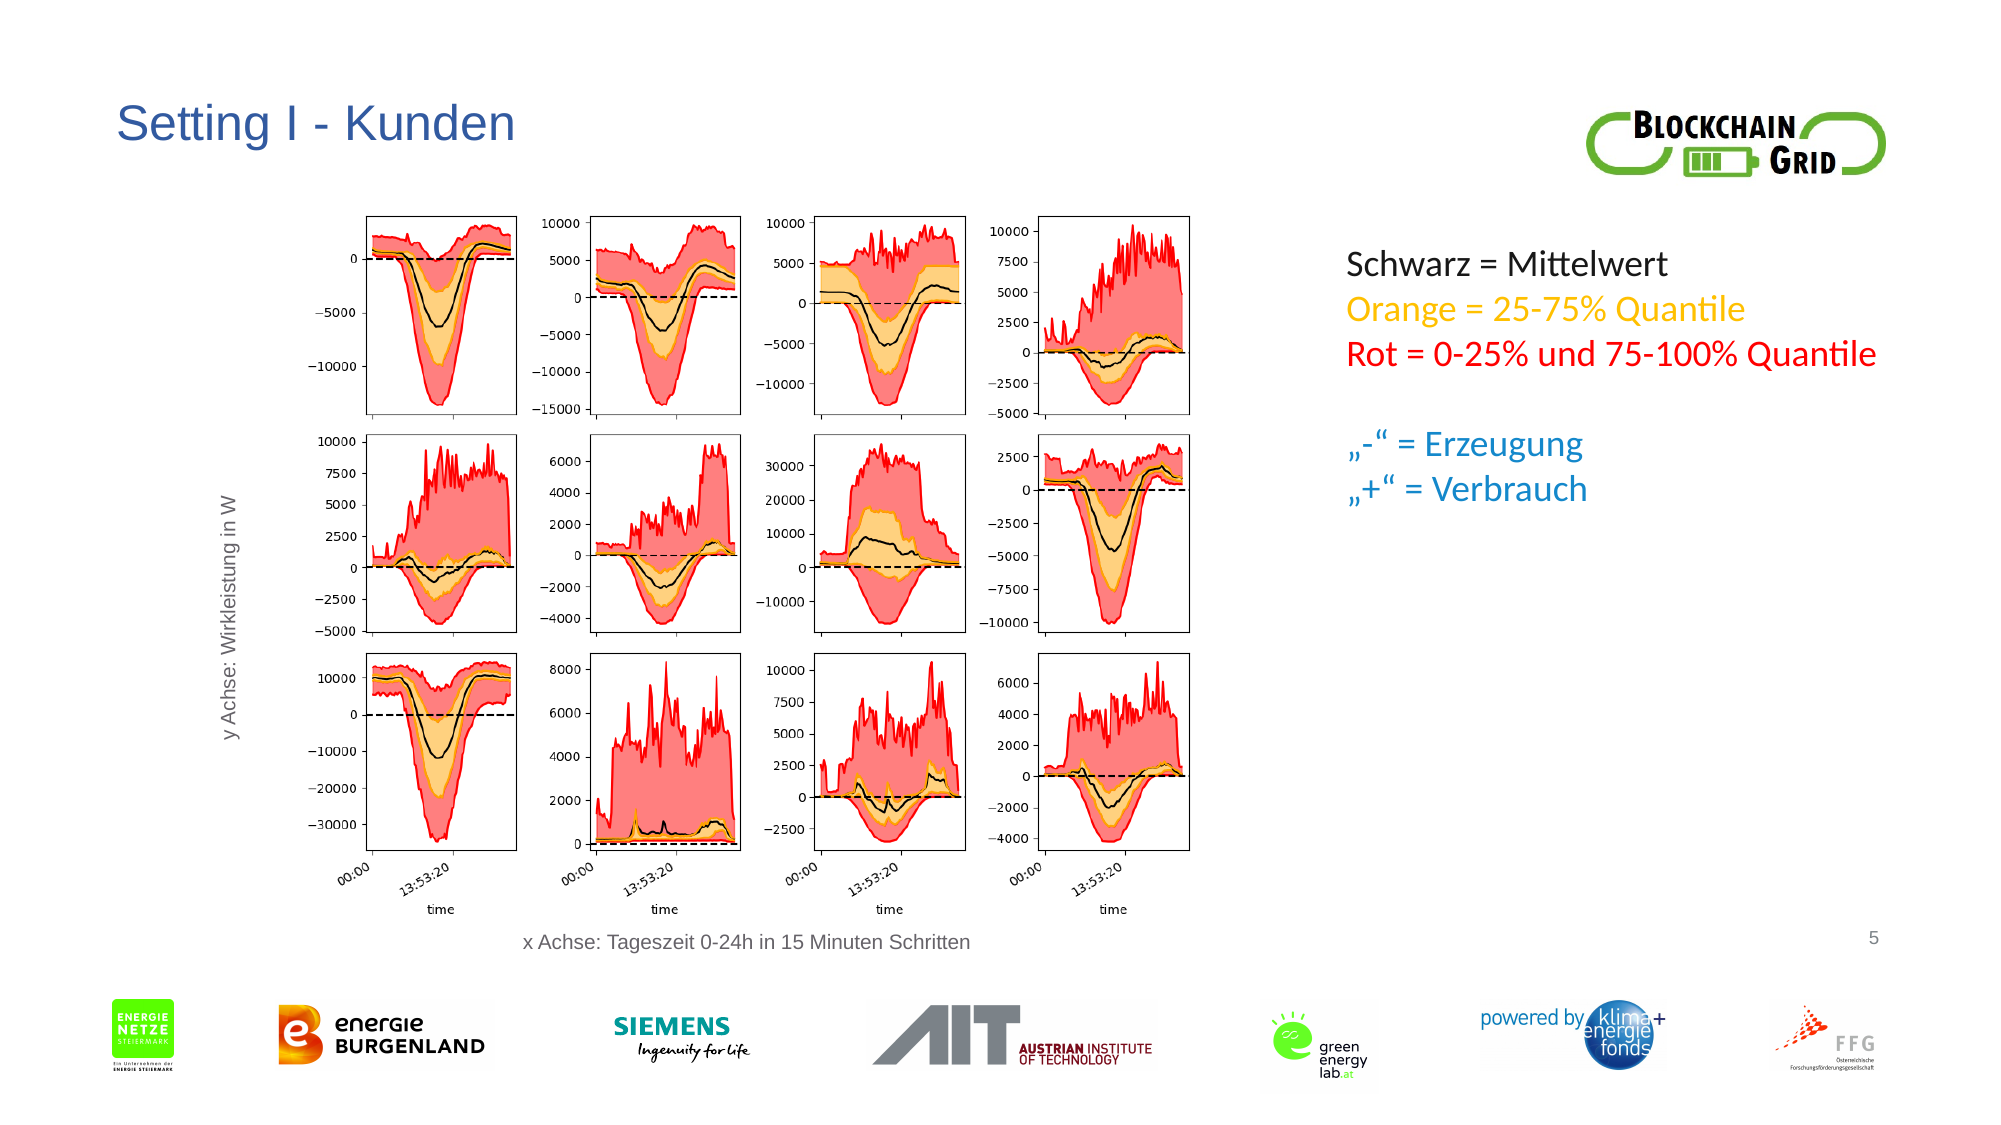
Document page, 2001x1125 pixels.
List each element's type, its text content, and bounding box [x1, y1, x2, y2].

text_box y Achse: Wirkleistung in W [207, 481, 247, 756]
text_box x Achse: Tageszeit 0-24h in 15 Minuten Schritten [507, 938, 986, 962]
title Setting I - Kunden [115, 89, 1883, 206]
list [291, 201, 1202, 930]
picture [112, 999, 174, 1071]
slide_number 5 [1480, 925, 1880, 999]
text_box Schwarz = Mittelwert Orange = 25-75% Quantile Rot = 0-25% und 75-100% Quantile „-“ = Erzeugung „+“ = Verbrauch [1331, 231, 1893, 517]
picture [1586, 85, 1886, 209]
picture [275, 999, 495, 1071]
picture [866, 999, 1158, 1071]
picture [1260, 999, 1379, 1094]
picture [1480, 999, 1667, 1071]
picture [1769, 999, 1880, 1071]
